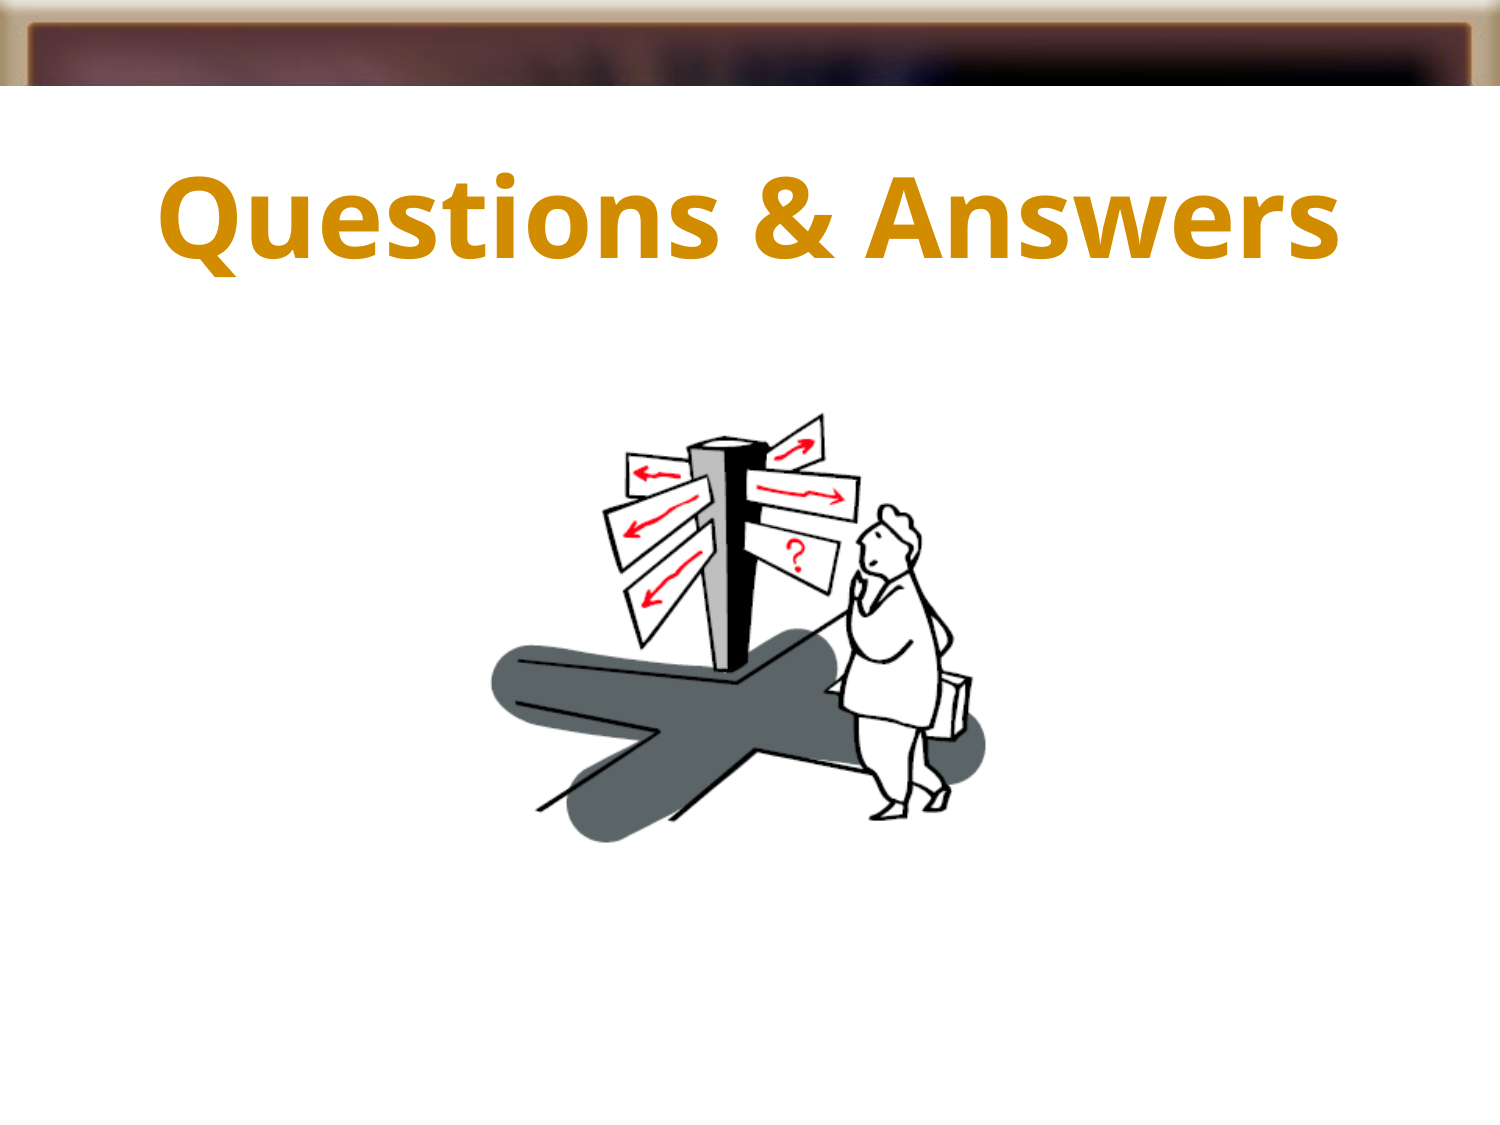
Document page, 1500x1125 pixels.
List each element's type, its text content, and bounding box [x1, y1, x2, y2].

picture [0, 0, 1500, 86]
list [74, 243, 1426, 1038]
picture [398, 351, 1149, 868]
title Questions & Answers [74, 157, 1424, 243]
